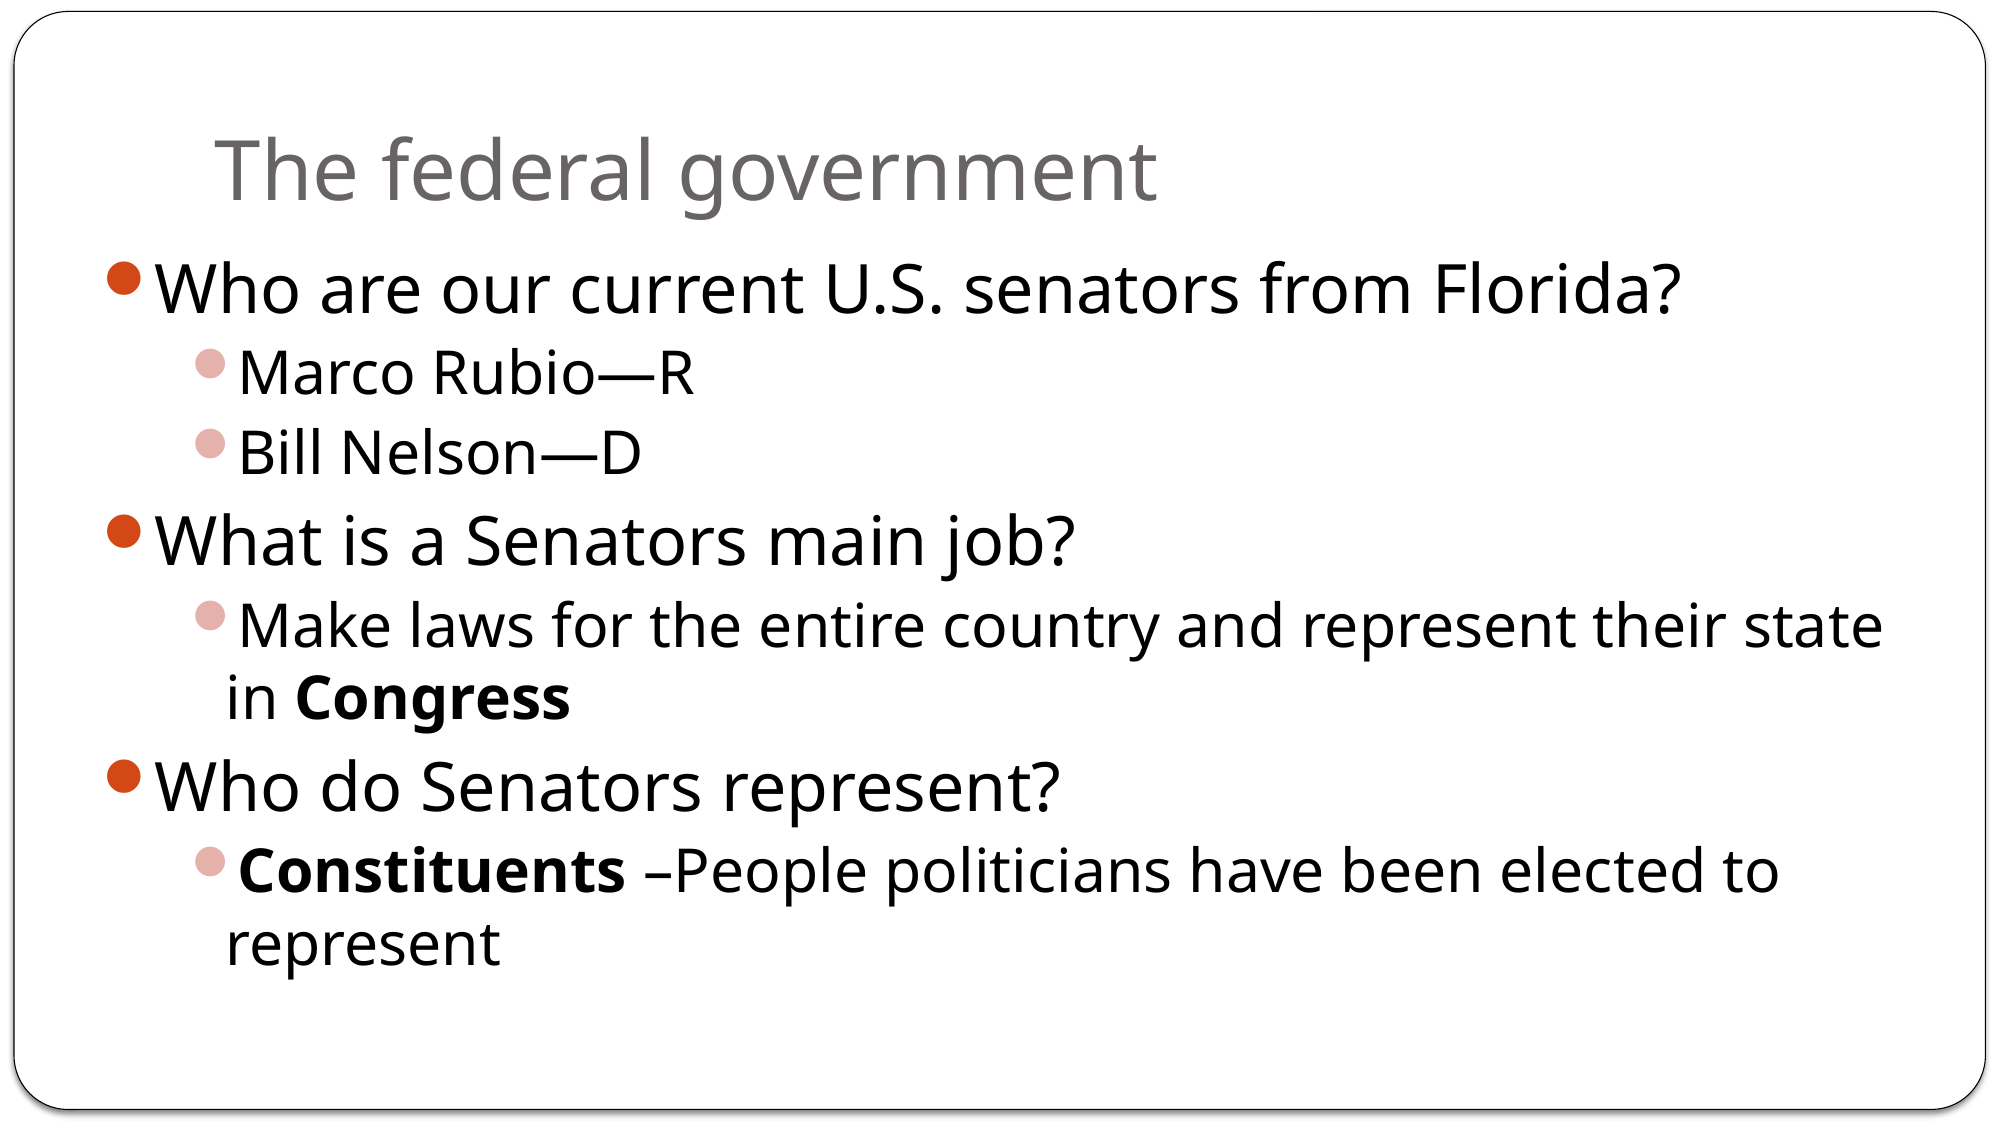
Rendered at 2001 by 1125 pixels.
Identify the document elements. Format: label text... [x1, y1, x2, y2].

title The federal government [200, 45, 1900, 233]
list Who are our current U.S. senators from Florida? Marco Rubio—R Bill Nelson—D What is a Senators main job? Make laws for the entire country and represent their state in Congress Who do Senators represent? Constituents –People politicians have been elected to represent [87, 237, 1900, 988]
